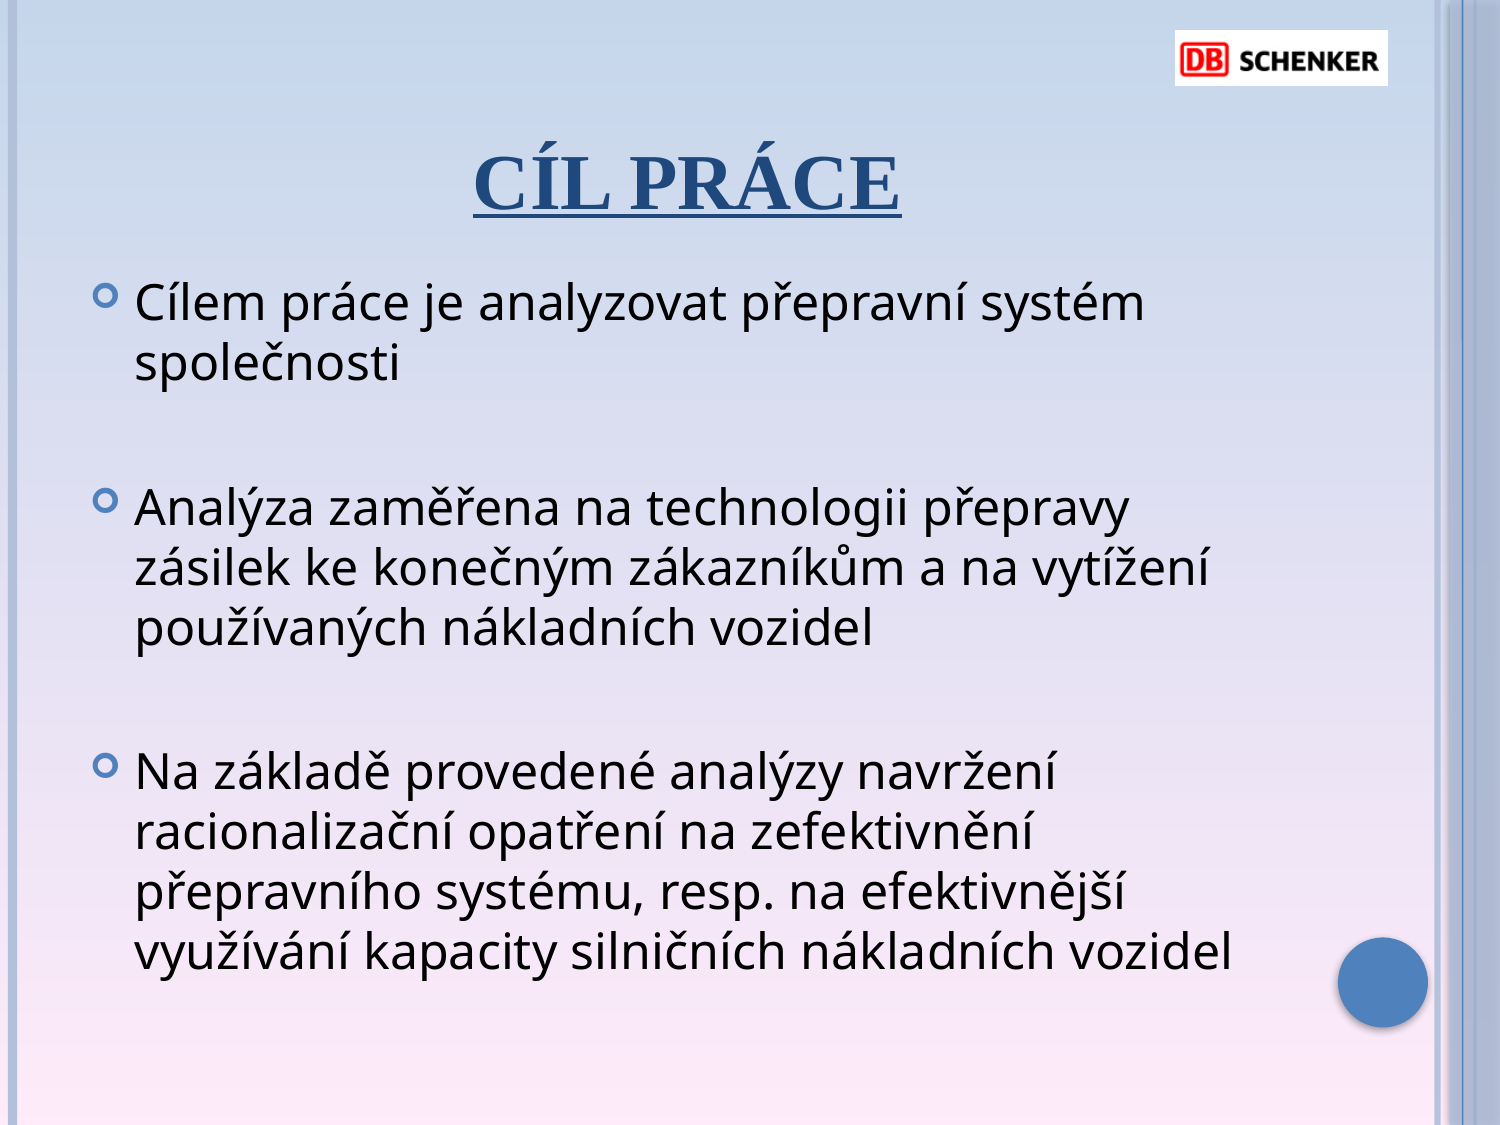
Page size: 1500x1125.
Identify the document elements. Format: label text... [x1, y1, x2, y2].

list Cílem práce je analyzovat přepravní systém společnosti Analýza zaměřena na technologii přepravy zásilek ke konečným zákazníkům a na vytížení používaných nákladních vozidel Na základě provedené analýzy navržení racionalizační opatření na zefektivnění přepravního systému, resp. na efektivnější využívání kapacity silničních nákladních vozidel [75, 262, 1300, 1062]
title CÍL PRÁCE [75, 45, 1300, 233]
picture [1174, 30, 1389, 87]
